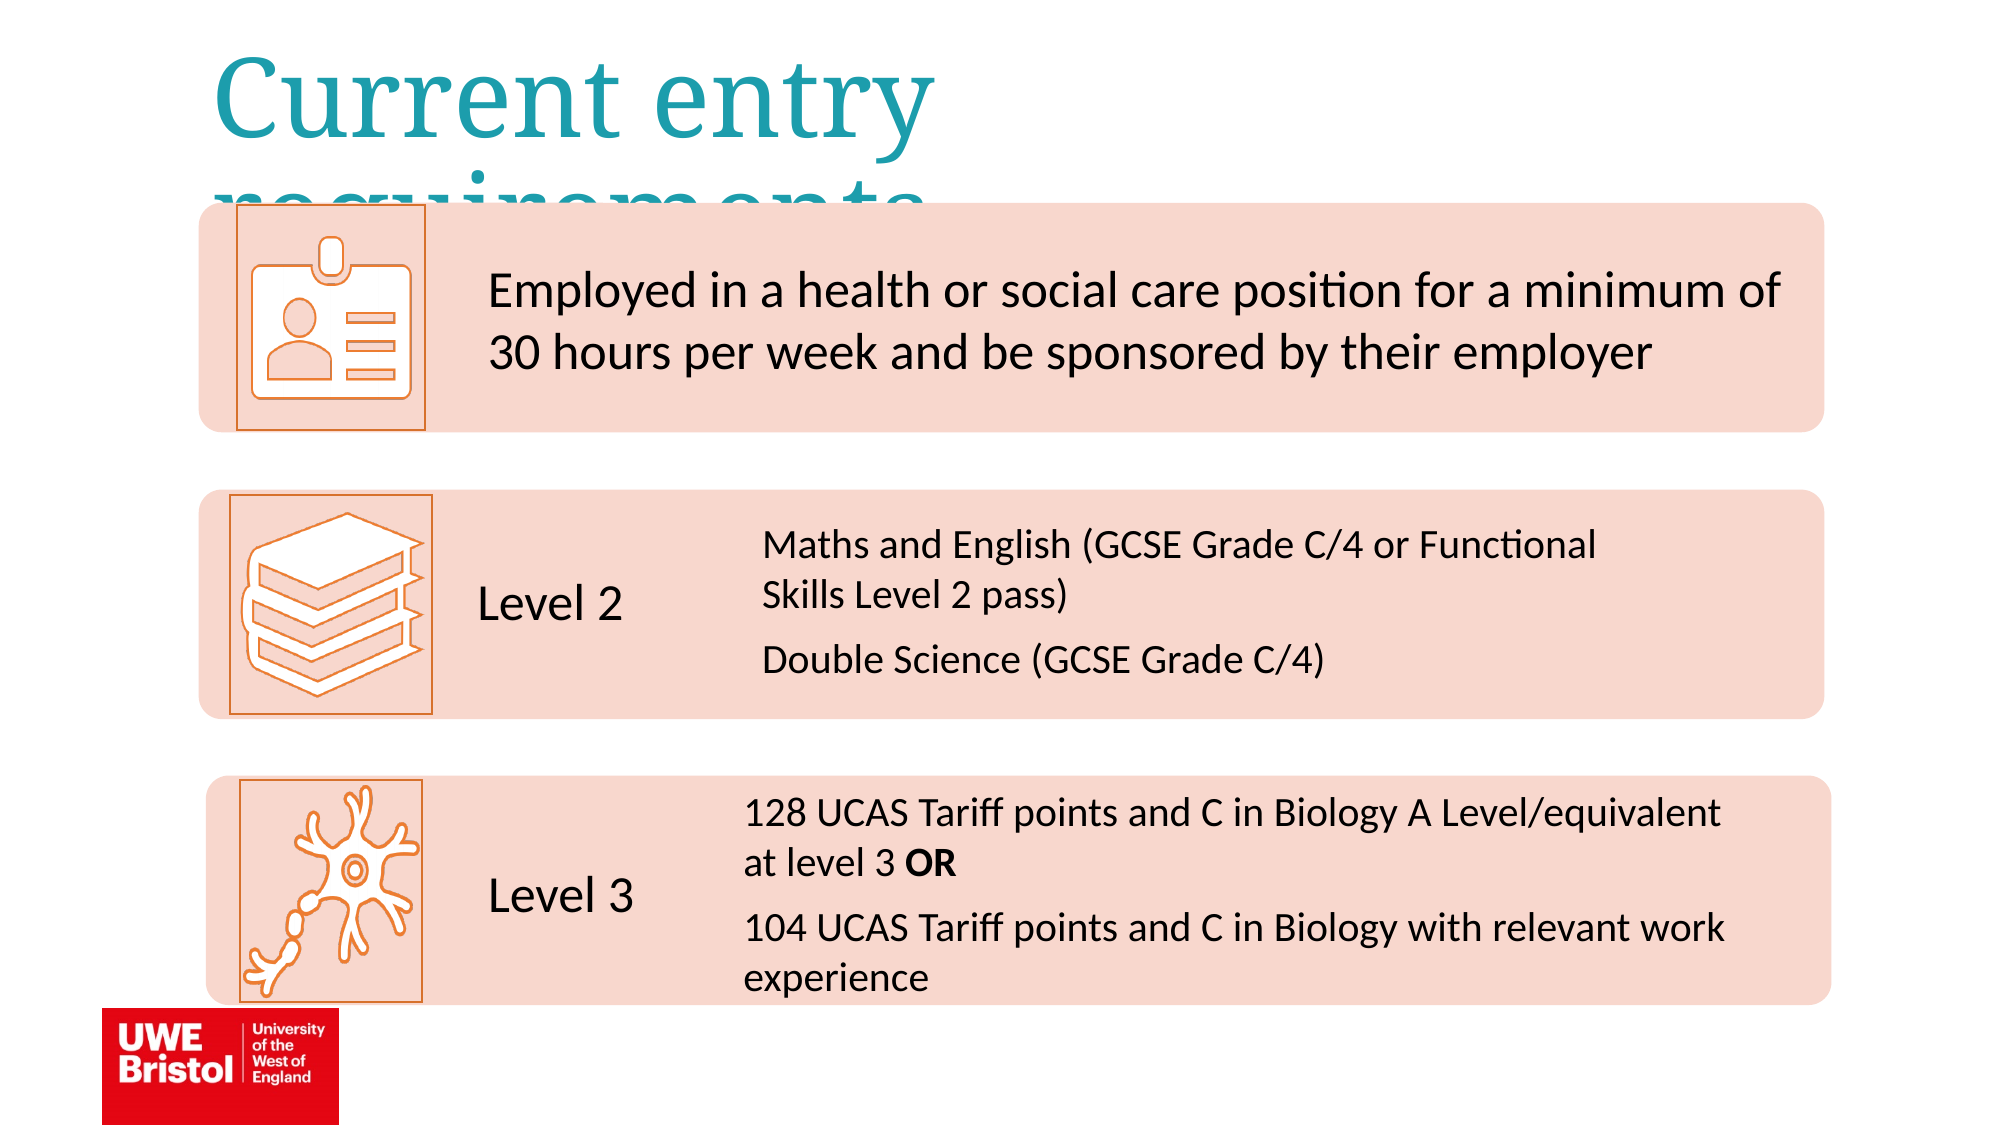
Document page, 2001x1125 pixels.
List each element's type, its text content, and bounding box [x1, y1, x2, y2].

picture [102, 1008, 339, 1125]
picture [231, 496, 301, 713]
picture [241, 781, 301, 1001]
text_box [301, 201, 1927, 1008]
list Current entry requirements [211, 43, 1637, 150]
picture [238, 206, 301, 429]
